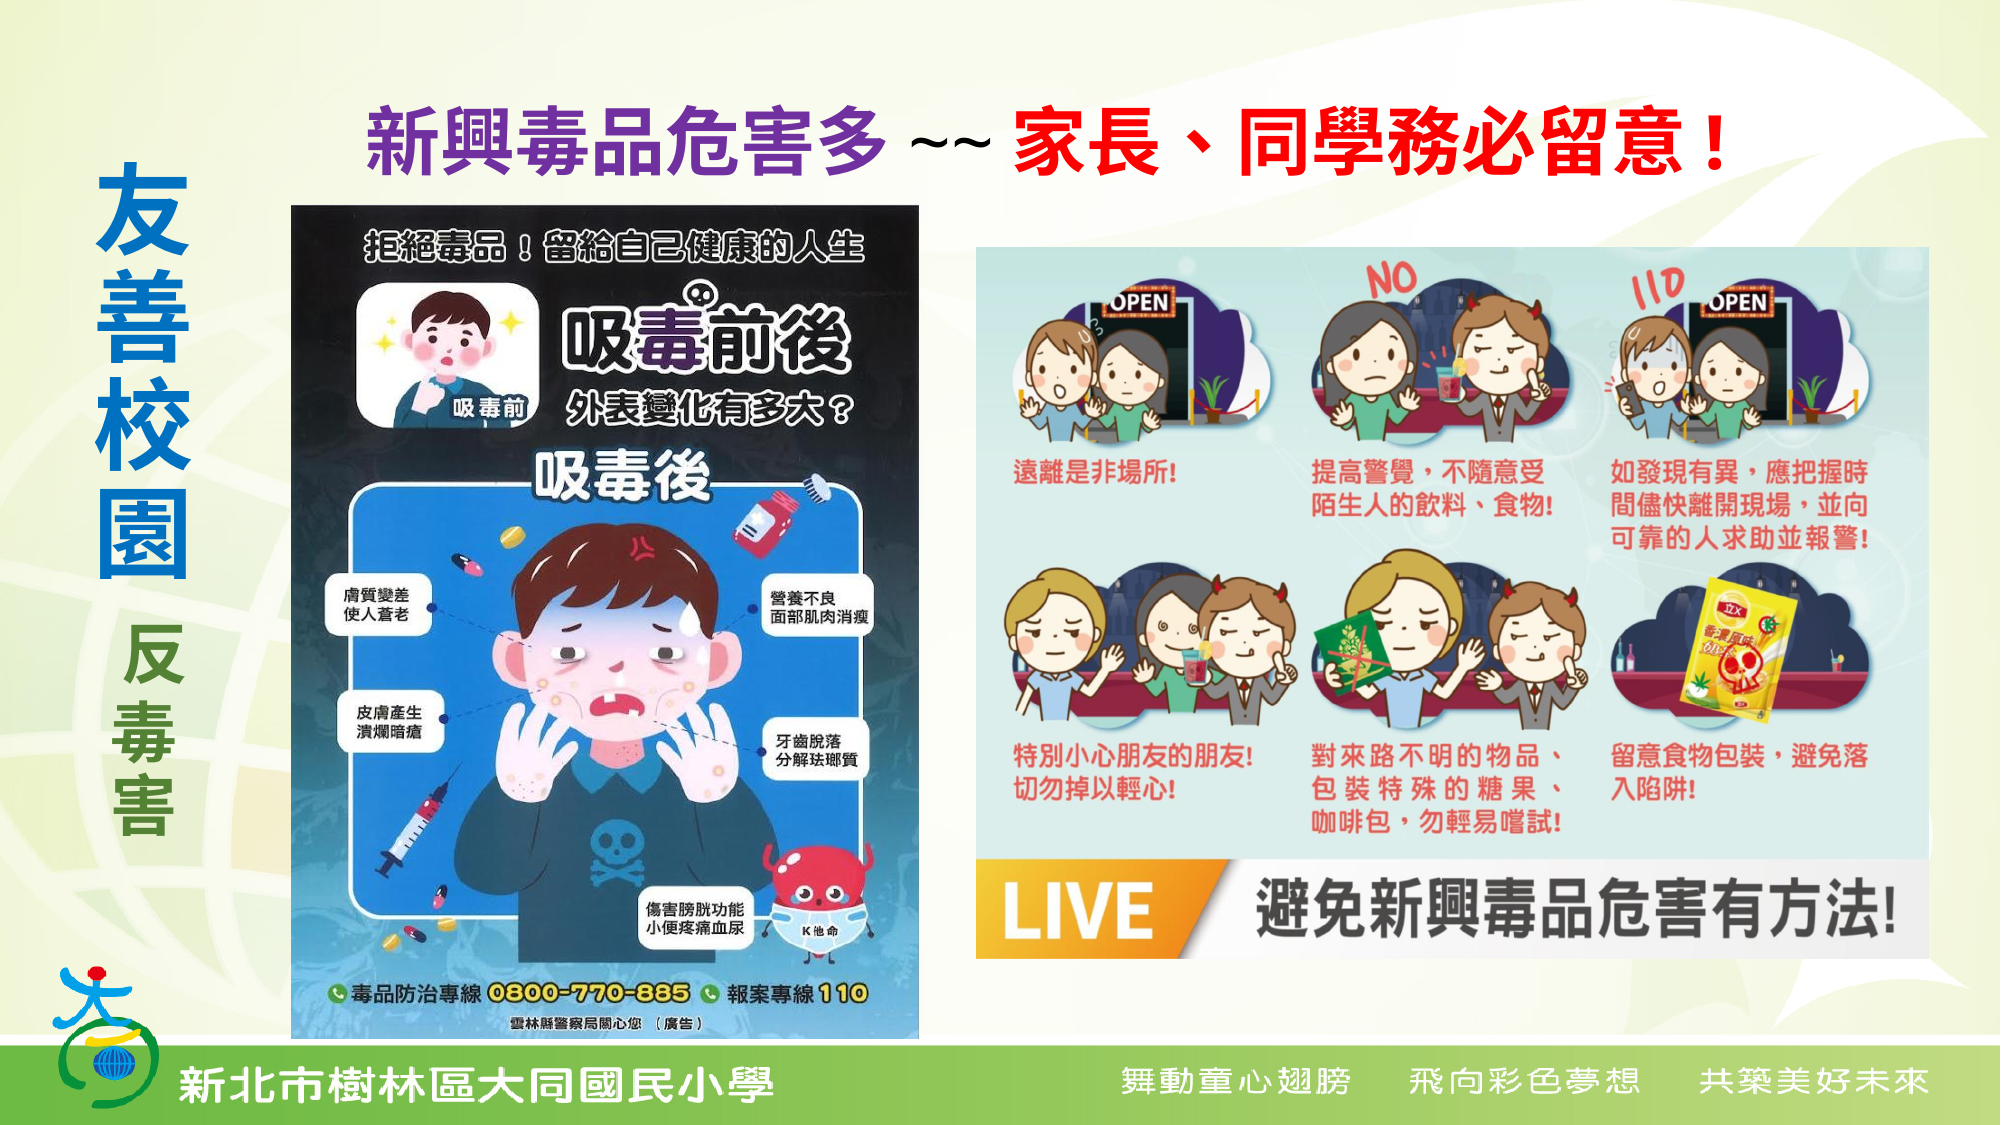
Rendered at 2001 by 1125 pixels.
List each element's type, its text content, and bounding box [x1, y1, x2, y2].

title 友善校園 反 毒害 [71, 117, 216, 1008]
picture [0, 0, 2000, 1125]
text_box 新興毒品危害多~~家長、同學務必留意! [350, 86, 1742, 192]
